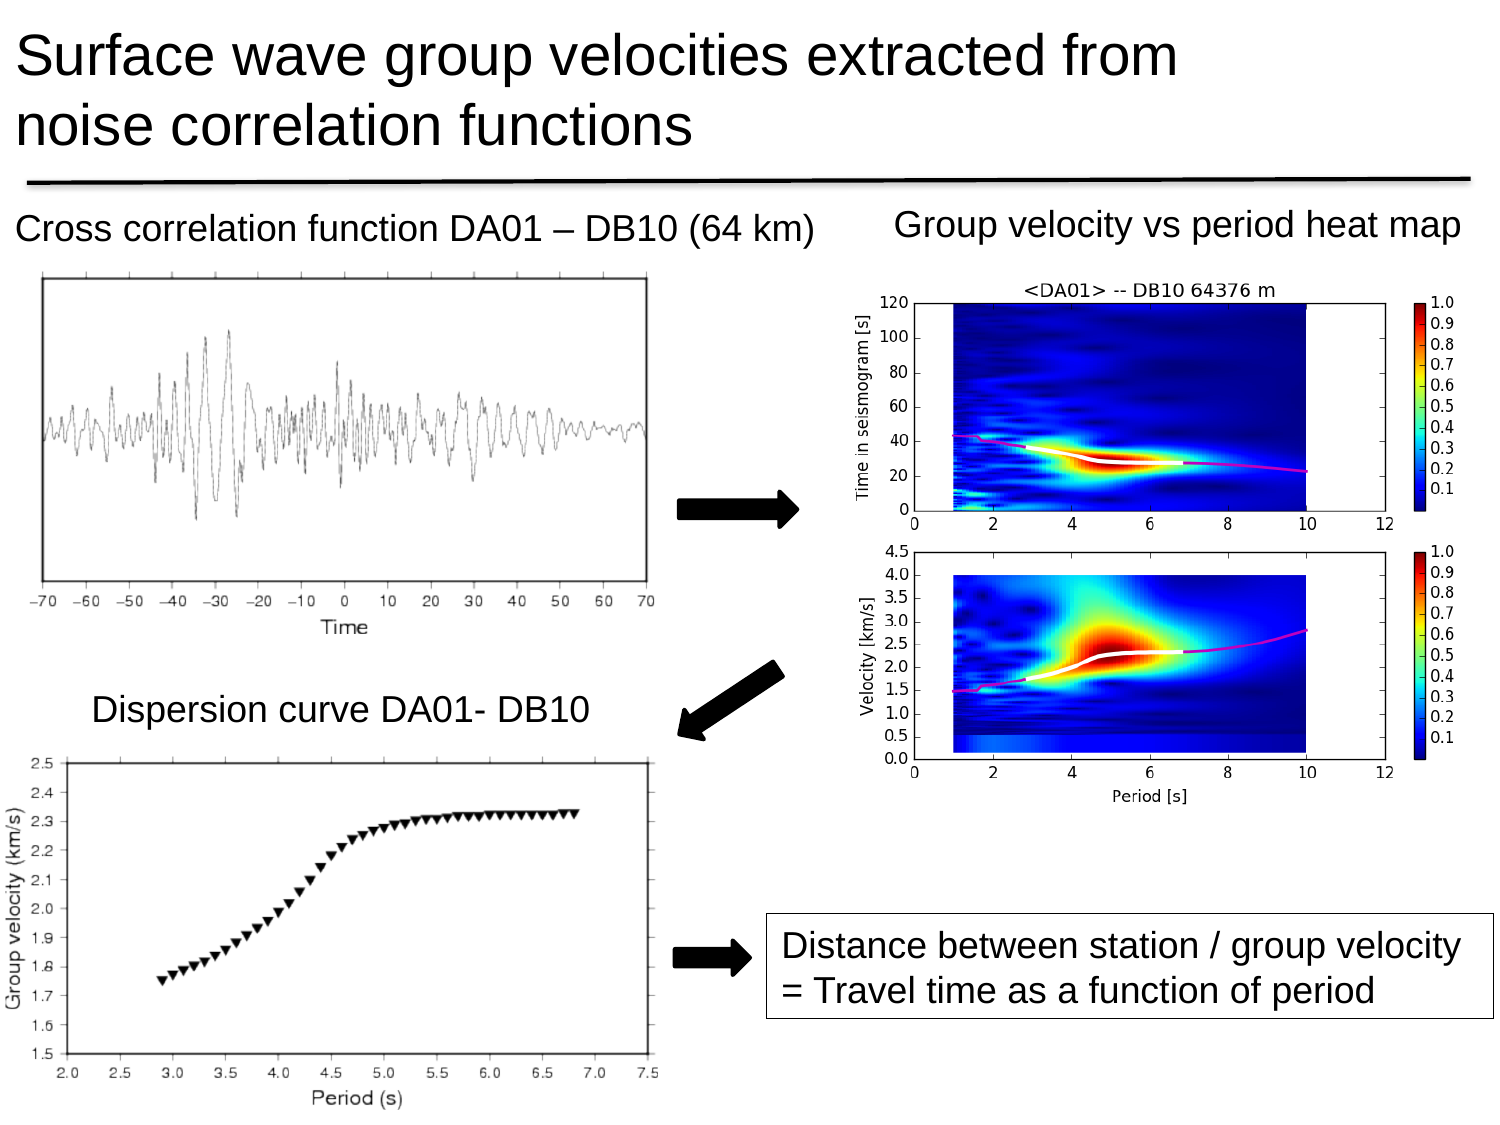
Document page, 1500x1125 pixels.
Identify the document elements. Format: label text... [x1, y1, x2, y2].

text_box Dispersion curve DA01- DB10 [76, 677, 149, 737]
text_box [676, 489, 800, 529]
title Surface wave group velocities extracted from noise correlation functions [0, 0, 1350, 181]
picture [6, 139, 658, 1125]
text_box Cross correlation function DA01 – DB10 (64 km) [0, 196, 156, 256]
text_box Group velocity vs period heat map [878, 192, 1480, 246]
text_box [672, 938, 753, 977]
text_box Dispersion curve DA01- DB10 [529, 677, 647, 737]
picture [819, 246, 1480, 816]
text_box Cross correlation function DA01 – DB10 (64 km) [529, 196, 835, 256]
text_box [677, 659, 785, 742]
text_box Distance between station / group velocity = Travel time as a function of period [766, 913, 1494, 1019]
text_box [529, 178, 1471, 183]
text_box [26, 178, 156, 183]
